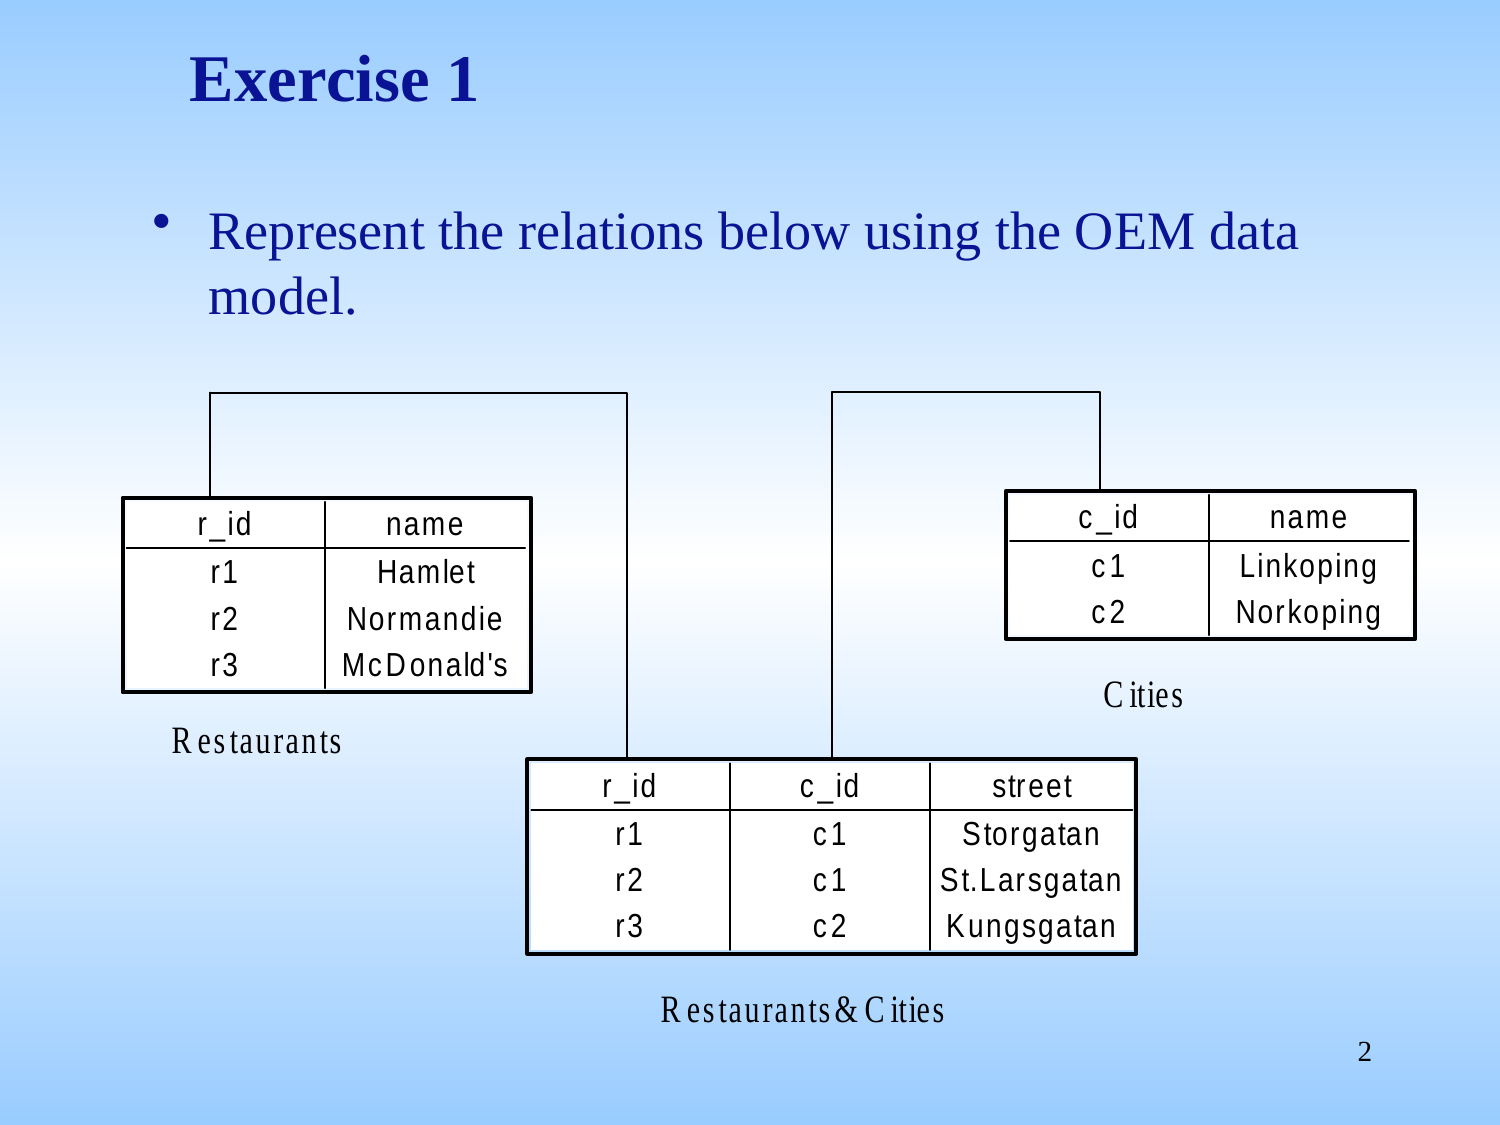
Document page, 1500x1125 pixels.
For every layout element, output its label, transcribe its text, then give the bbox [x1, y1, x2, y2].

list Represent the relations below using the OEM data model. [137, 187, 1463, 338]
title Exercise 1 [174, 24, 1476, 126]
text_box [112, 380, 1426, 1043]
slide_number 2 [1074, 1052, 1388, 1101]
